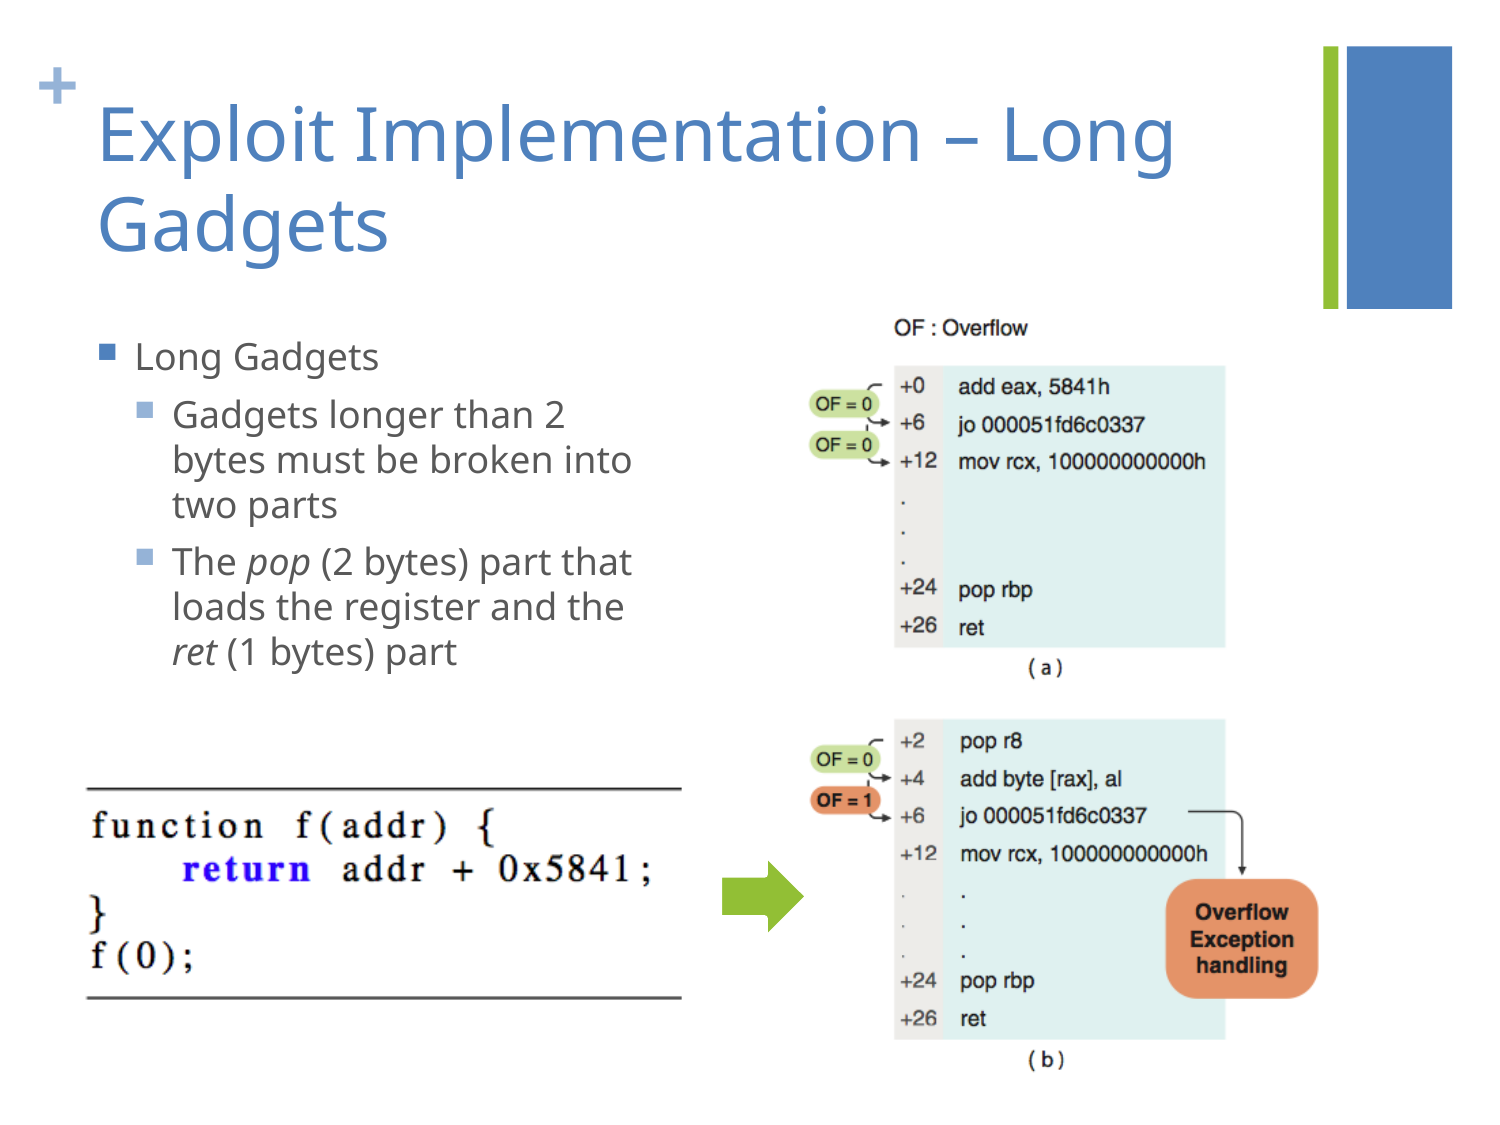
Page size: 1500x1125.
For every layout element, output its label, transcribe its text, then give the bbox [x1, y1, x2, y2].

list Long Gadgets Gadgets longer than 2 bytes must be broken into two parts The pop (2 bytes) part that loads the register and the ret (1 bytes) part [81, 325, 682, 781]
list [718, 314, 1394, 1078]
title Exploit Implementation – Long Gadgets [81, 79, 1322, 263]
picture [81, 782, 683, 1006]
